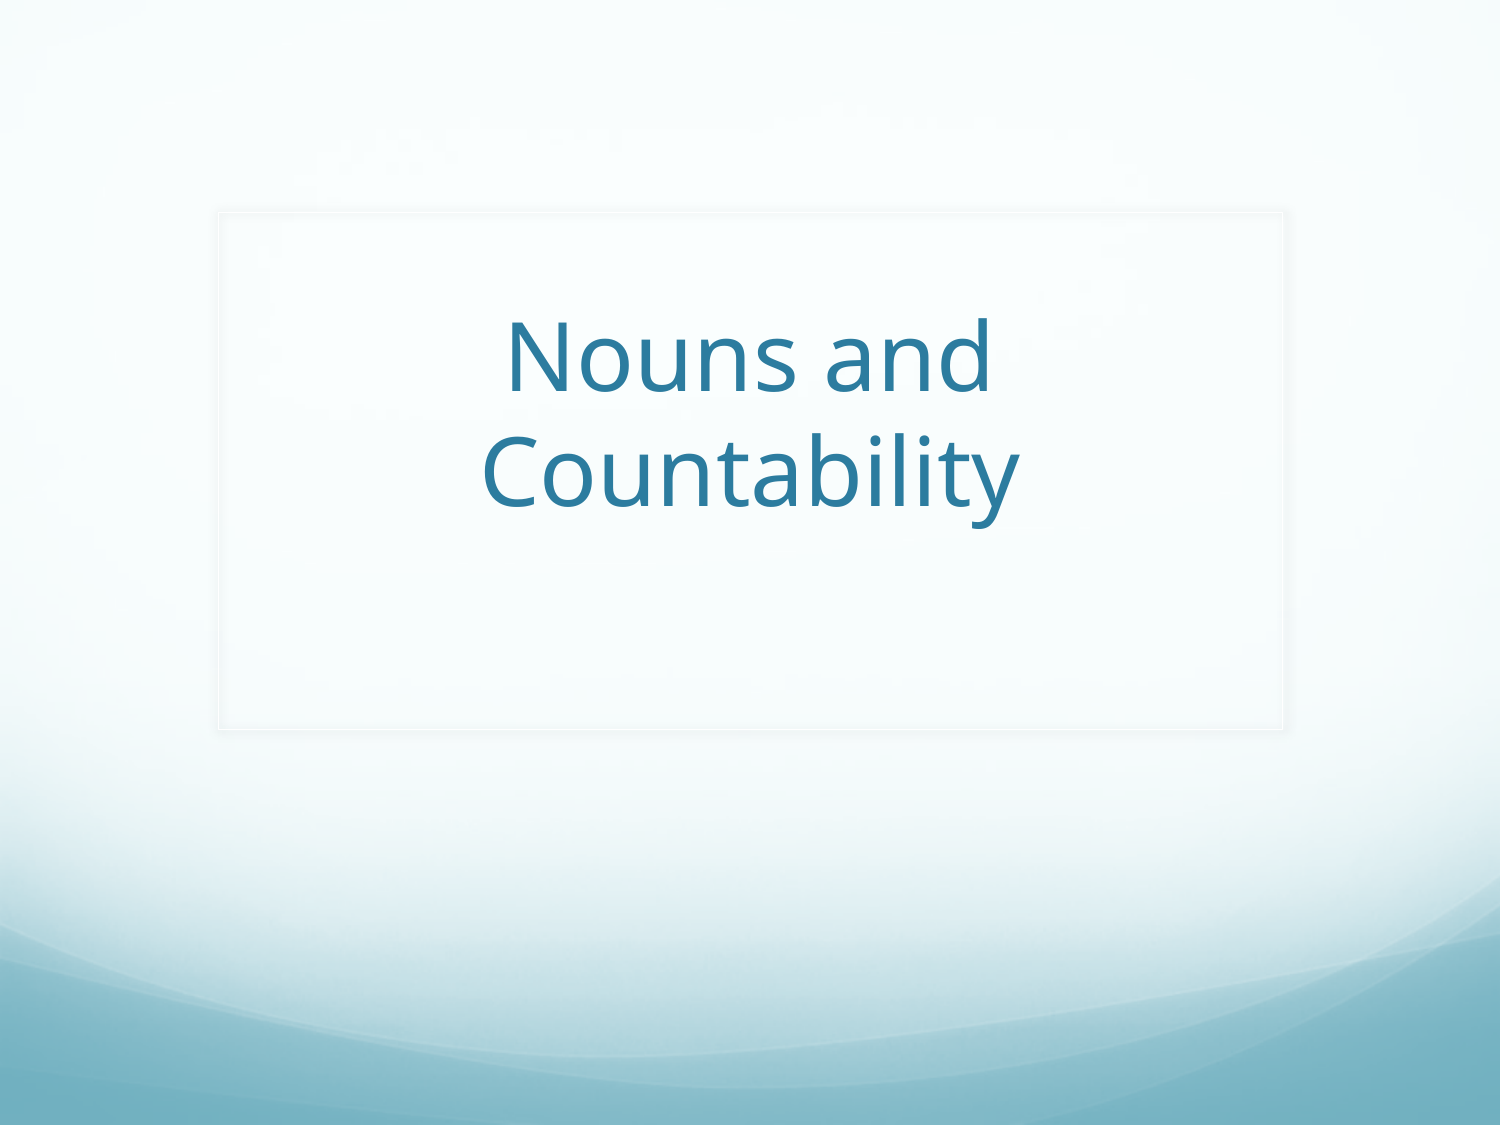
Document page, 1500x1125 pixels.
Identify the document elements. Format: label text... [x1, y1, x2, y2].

title Nouns and Countability [217, 249, 1283, 533]
